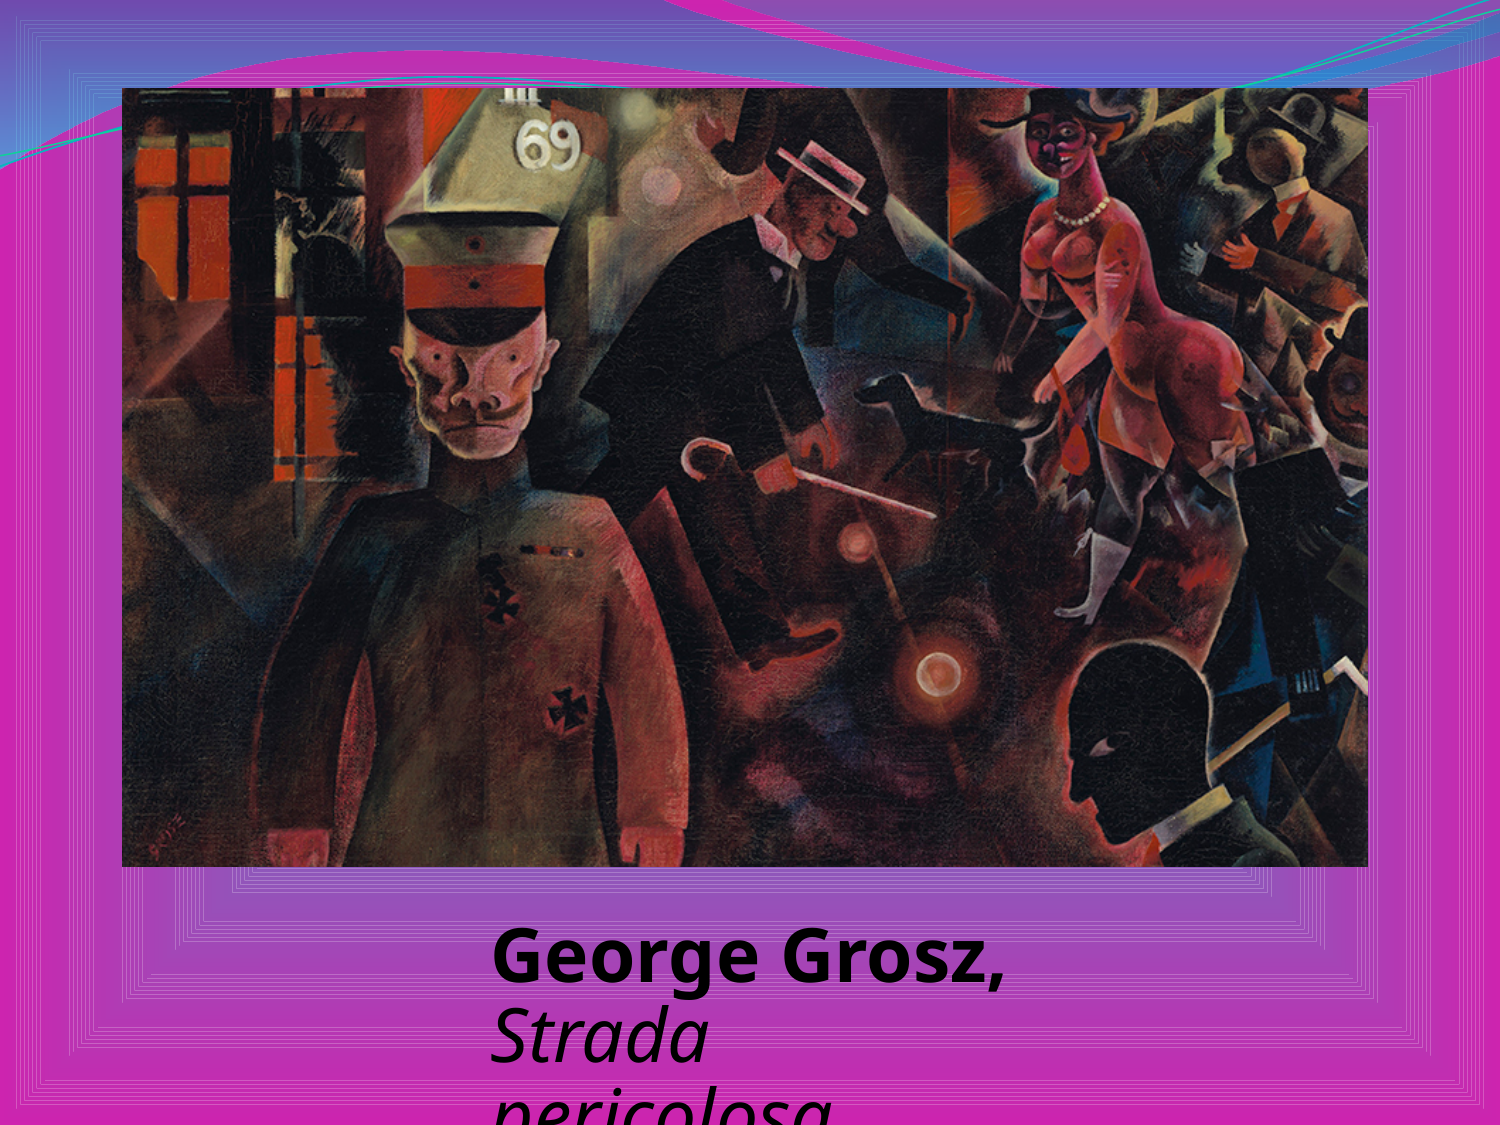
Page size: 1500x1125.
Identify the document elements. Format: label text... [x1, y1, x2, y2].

text_box George Grosz, Strada pericolosa [475, 900, 1060, 1125]
picture [122, 87, 1368, 867]
